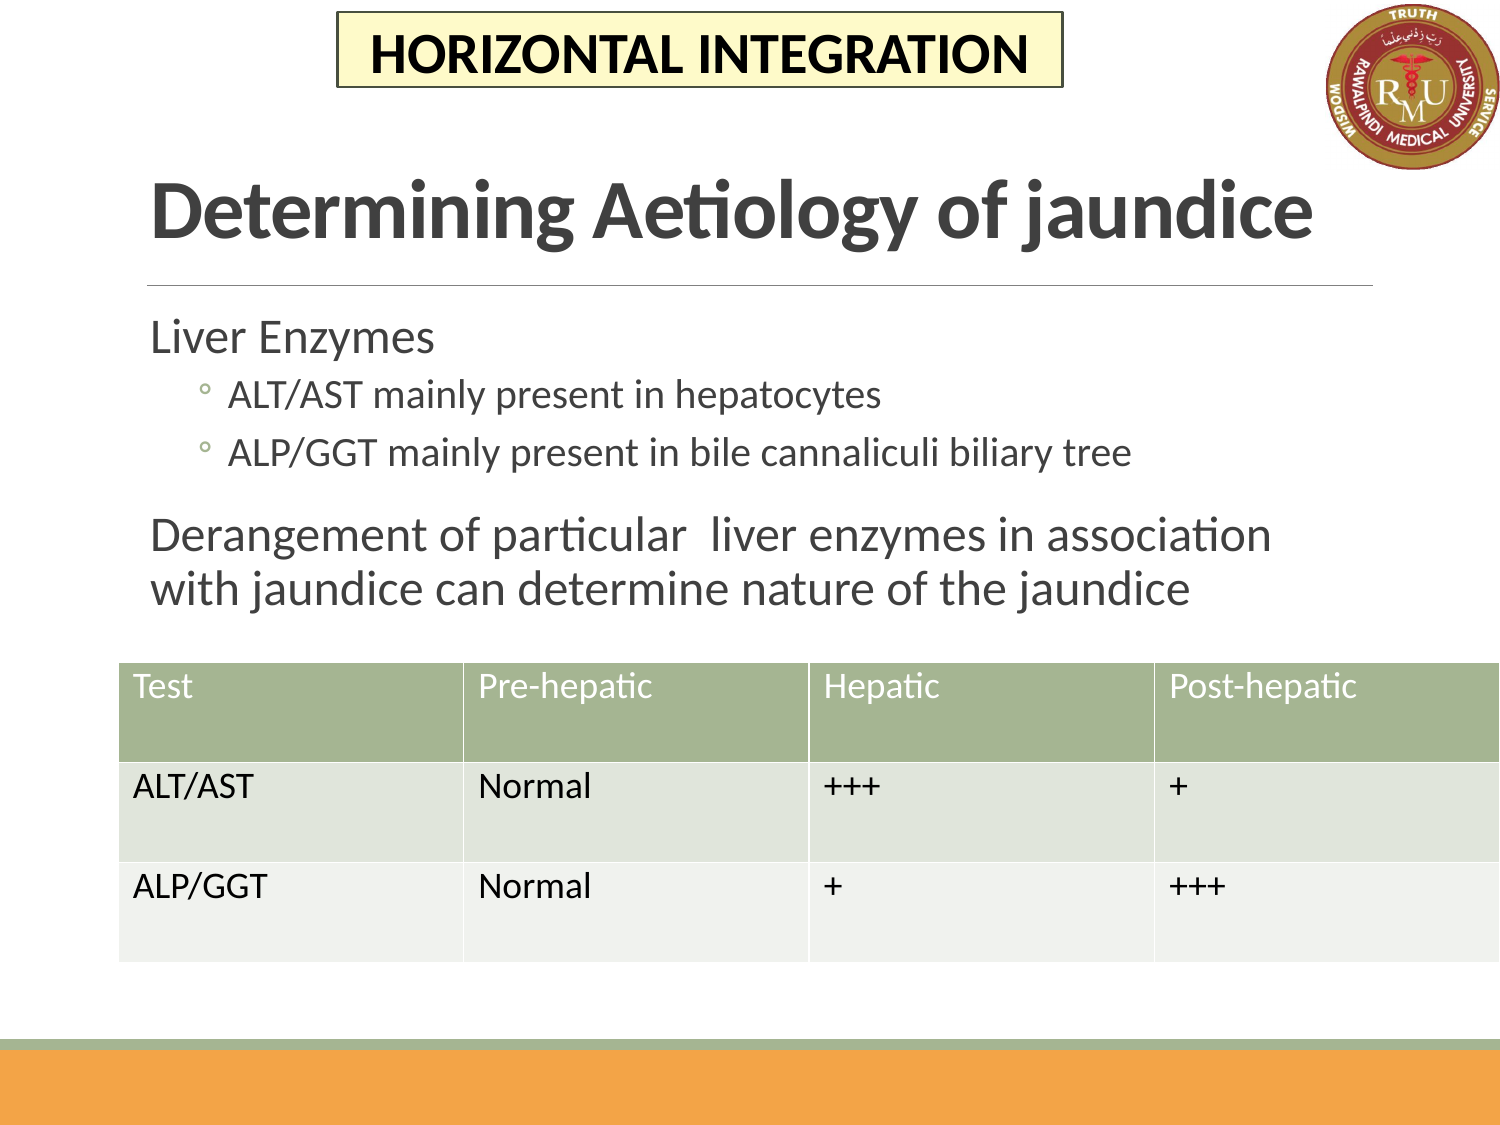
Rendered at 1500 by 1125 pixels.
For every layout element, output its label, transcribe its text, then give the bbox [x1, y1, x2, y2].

table_cell ALT/AST [119, 763, 463, 862]
table_header Test [119, 663, 463, 762]
table_cell + [1155, 763, 1499, 862]
table_cell +++ [810, 763, 1154, 862]
table_cell Normal [464, 863, 808, 962]
table_cell Normal [464, 763, 808, 862]
text_box HORIZONTAL INTEGRATION [336, 11, 1064, 88]
table_cell ALP/GGT [119, 863, 463, 962]
table_cell + [810, 863, 1154, 962]
table_header Pre-hepatic [464, 663, 808, 762]
title Determining Aetiology of jaundice [135, 140, 1373, 263]
table_header Post-hepatic [1155, 663, 1499, 762]
table_cell +++ [1155, 863, 1499, 962]
list Liver Enzymes ALT/AST mainly present in hepatocytes ALP/GGT mainly present in bile cannaliculi biliary tree Derangement of particular liver enzymes in association with jaundice can determine nature of the jaundice [135, 302, 1373, 662]
table_header Hepatic [810, 663, 1154, 762]
picture [1324, 3, 1500, 171]
